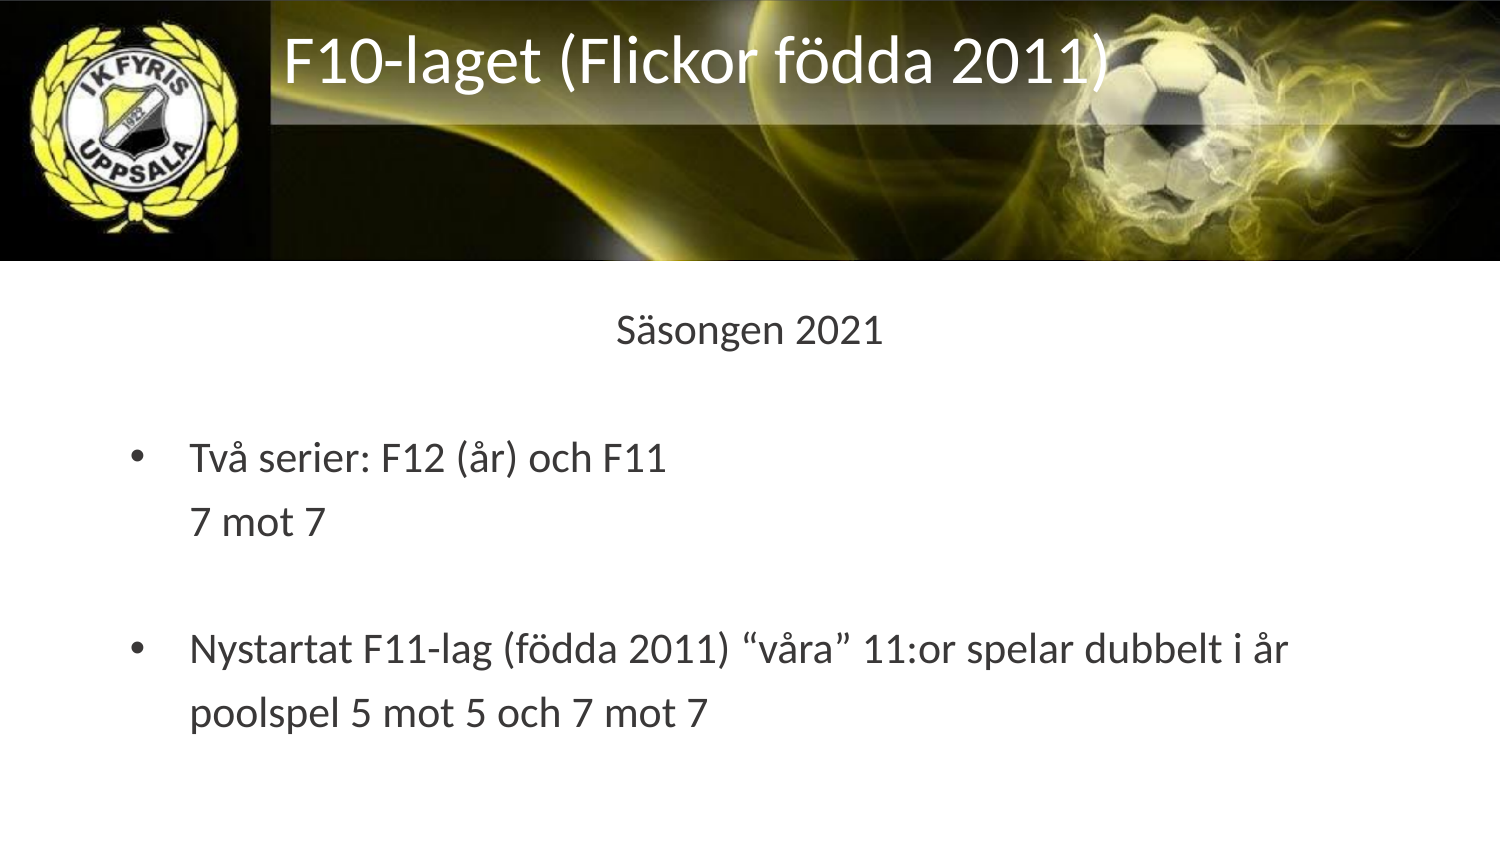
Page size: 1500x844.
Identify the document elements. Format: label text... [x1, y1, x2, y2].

list Säsongen 2021 Två serier: F12 (år) och F11 7 mot 7 Nystartat F11-lag (födda 2011) “våra” 11:or spelar dubbelt i år poolspel 5 mot 5 och 7 mot 7 [103, 300, 1397, 799]
picture [0, 0, 1500, 263]
title F10-laget (Flickor födda 2011) [271, 0, 1253, 123]
